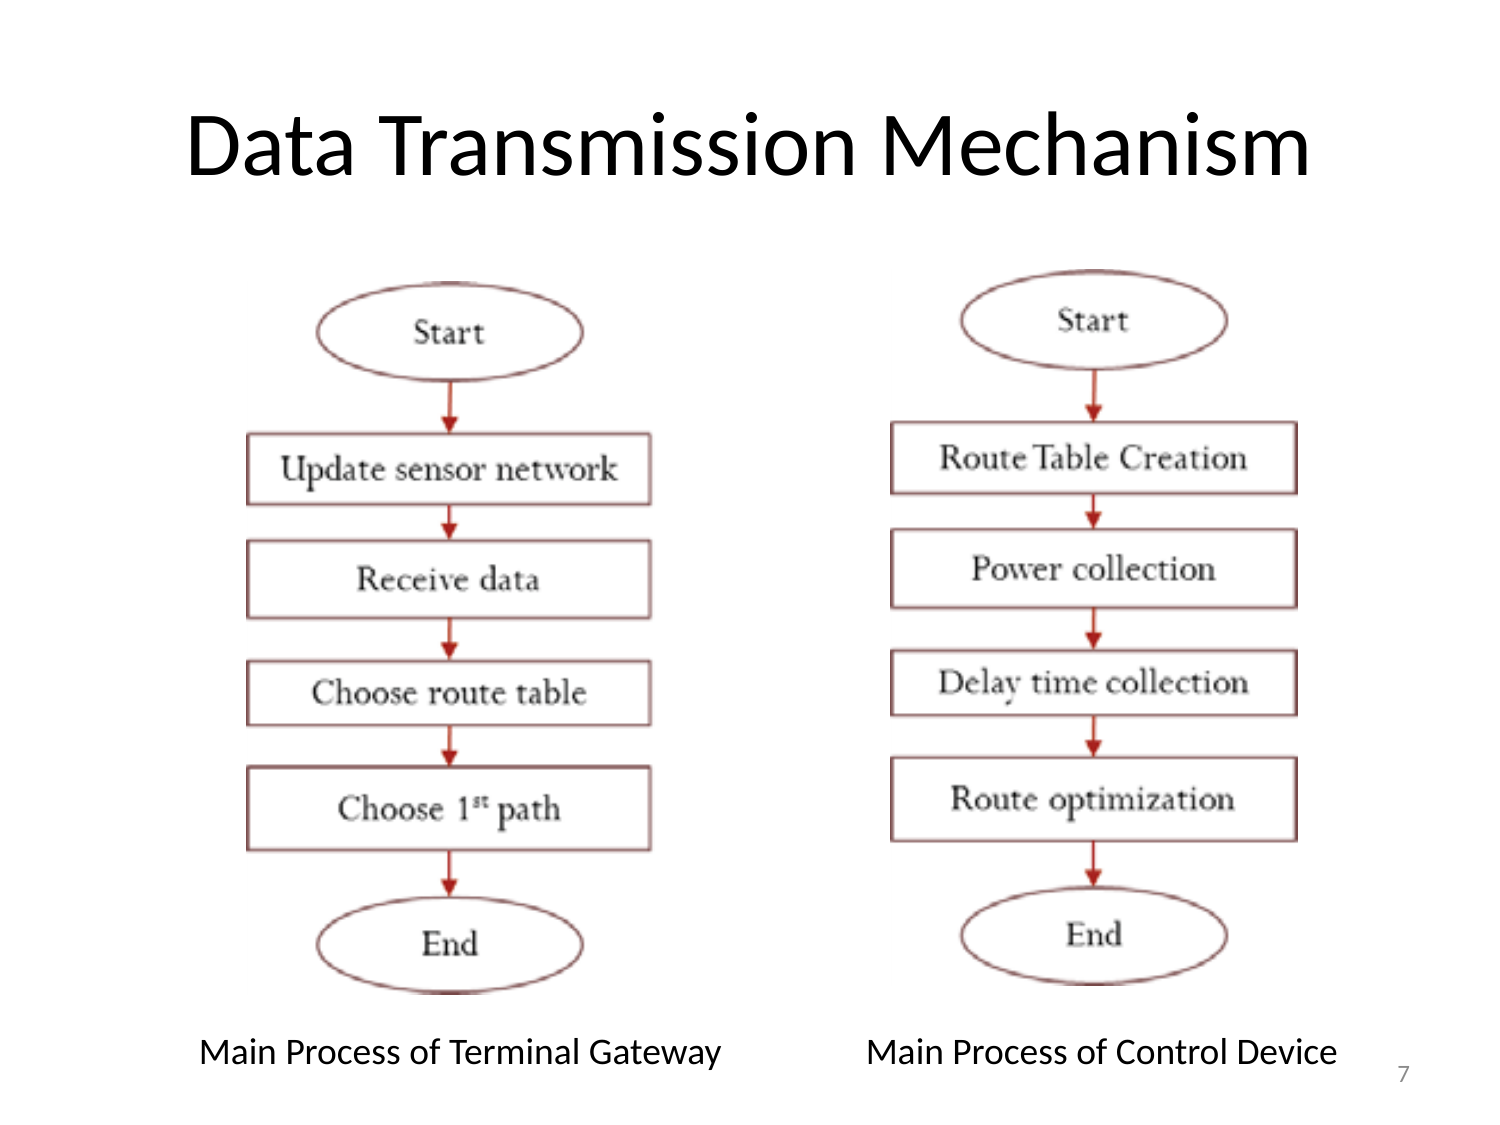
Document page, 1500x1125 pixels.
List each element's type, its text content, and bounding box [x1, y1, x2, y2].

slide_number 7 [1074, 1042, 1425, 1103]
picture [245, 280, 656, 995]
title Data Transmission Mechanism [75, 45, 1425, 233]
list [890, 269, 1298, 987]
text_box Main Process of Terminal Gateway [184, 1019, 738, 1080]
text_box Main Process of Control Device [850, 1019, 1354, 1080]
